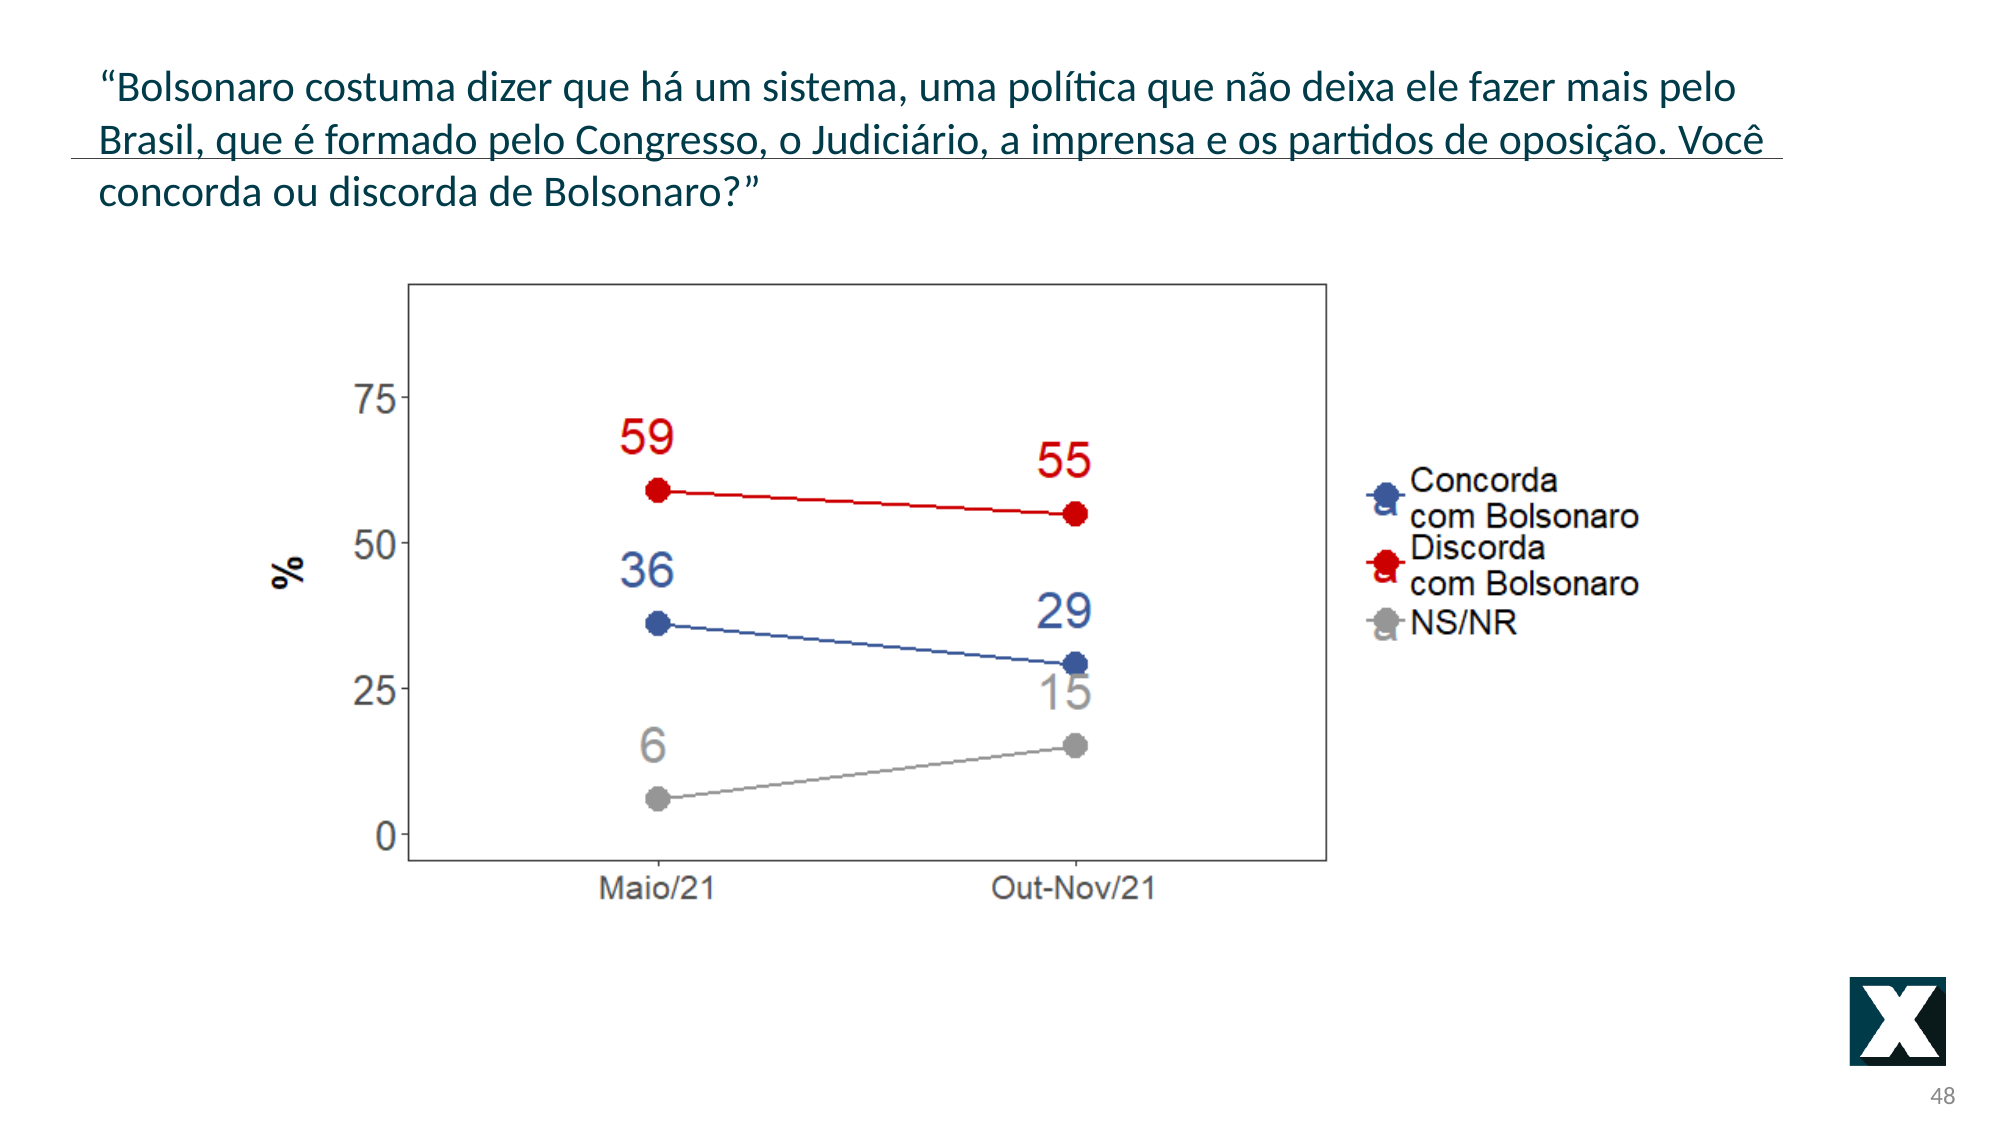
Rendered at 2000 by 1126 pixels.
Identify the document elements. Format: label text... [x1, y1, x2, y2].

picture [257, 215, 1665, 998]
title “Bolsonaro costuma dizer que há um sistema, uma política que não deixa ele fazer mais pelo Brasil, que é formado pelo Congresso, o Judiciário, a imprensa e os partidos de oposição. Você concorda ou discorda de Bolsonaro?” [83, 107, 1796, 167]
picture [1861, 986, 1946, 1066]
